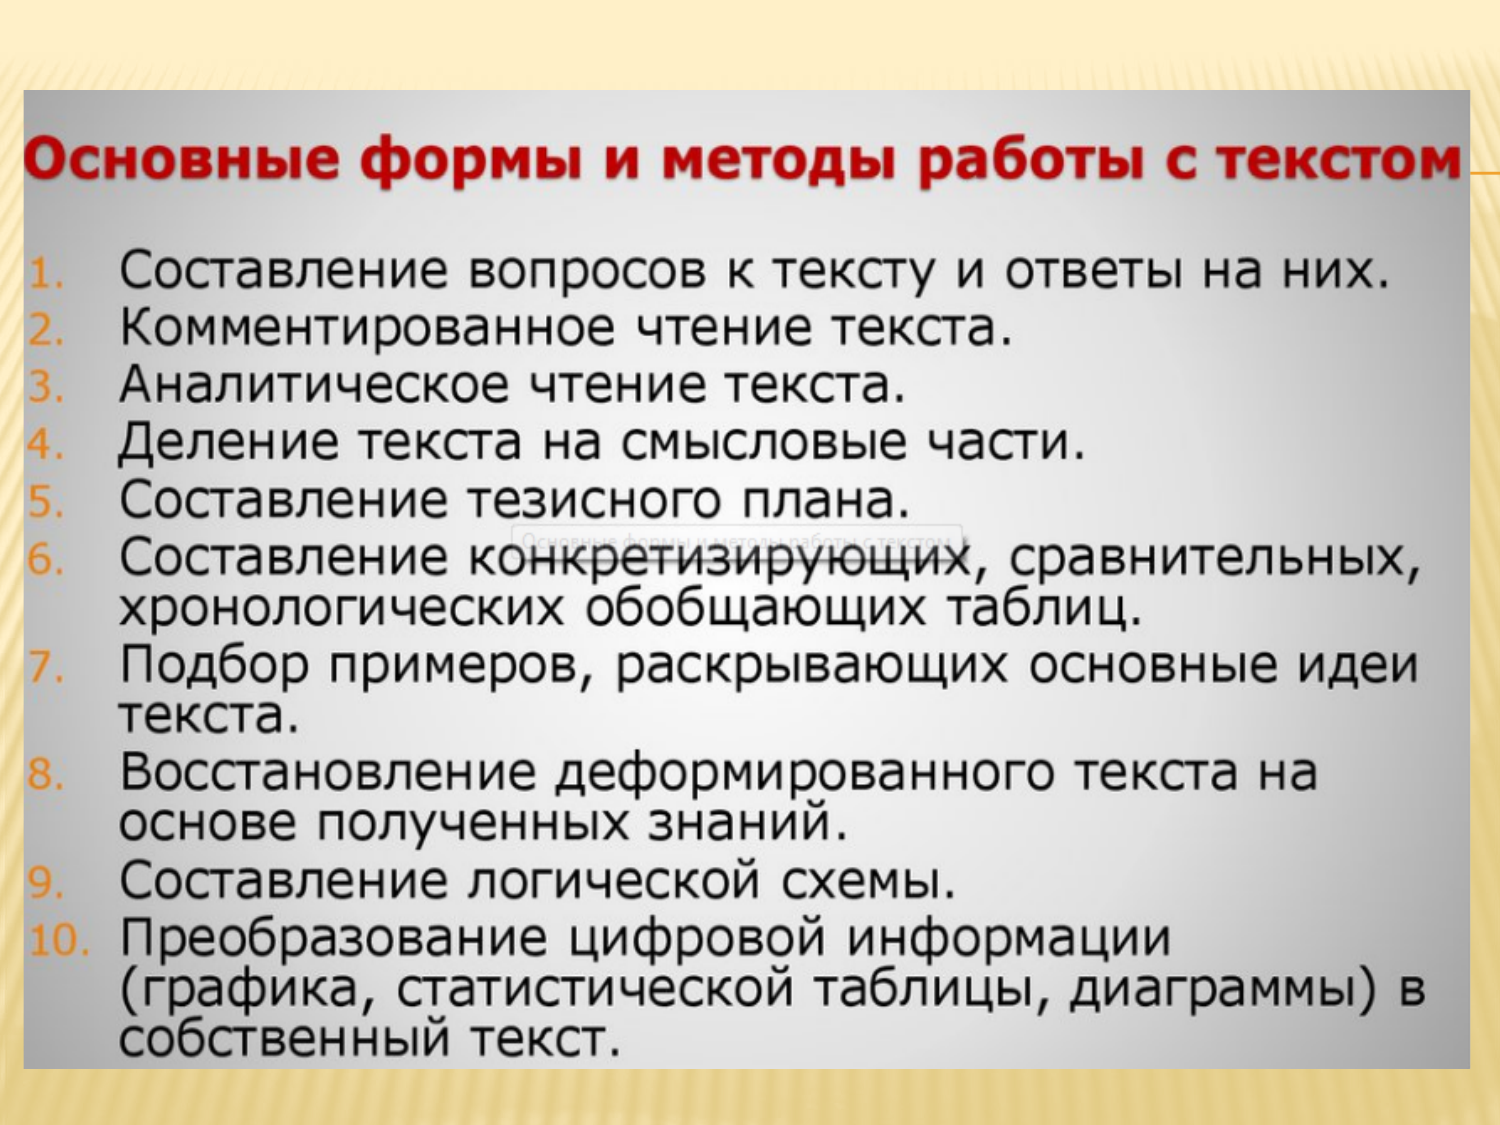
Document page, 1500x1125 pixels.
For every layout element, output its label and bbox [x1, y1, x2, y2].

list [23, 89, 1471, 1069]
